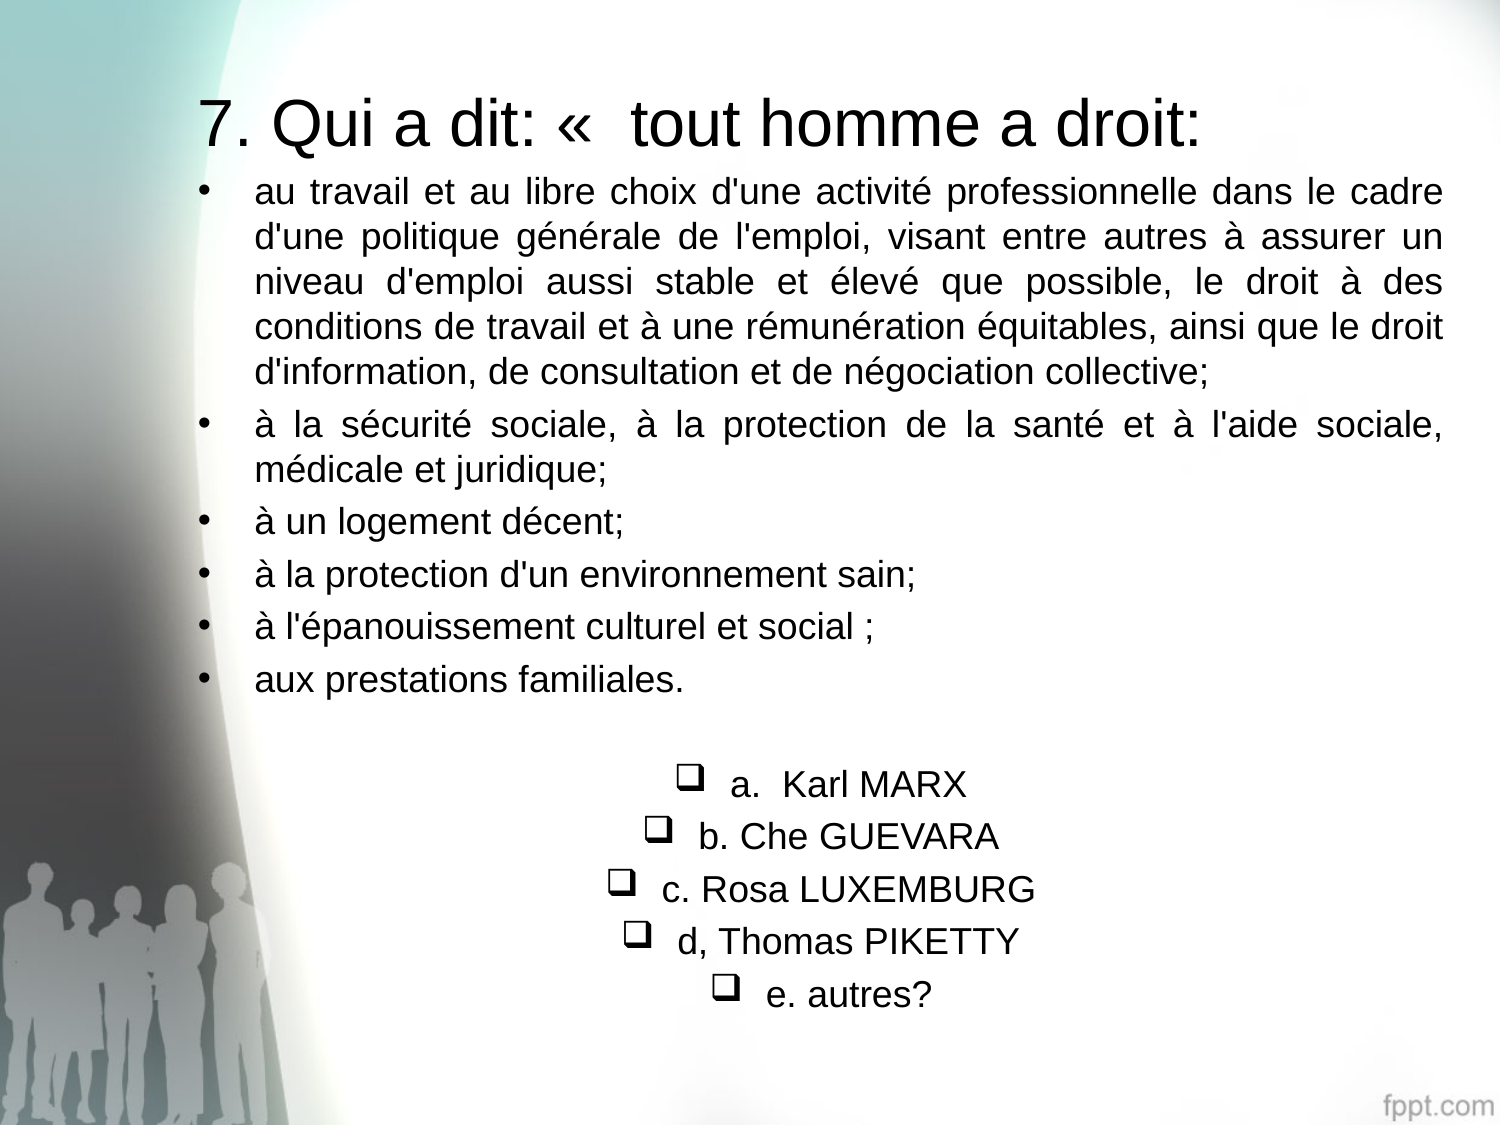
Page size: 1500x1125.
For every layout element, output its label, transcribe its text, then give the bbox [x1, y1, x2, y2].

list 7. Qui a dit: « tout homme a droit: au travail et au libre choix d'une activité professionnelle dans le cadre d'une politique générale de l'emploi, visant entre autres à assurer un niveau d'emploi aussi stable et élevé que possible, le droit à des conditions de travail et à une rémunération équitables, ainsi que le droit d'information, de consultation et de négociation collective; à la sécurité sociale, à la protection de la santé et à l'aide sociale, médicale et juridique; à un logement décent; à la protection d'un environnement sain; à l'épanouissement culturel et social ; aux prestations familiales. a. Karl MARX b. Che Guevara c. Rosa Luxemburg d, Thomas Piketty e. autres? [183, 72, 1459, 1053]
picture [0, 0, 1500, 1125]
